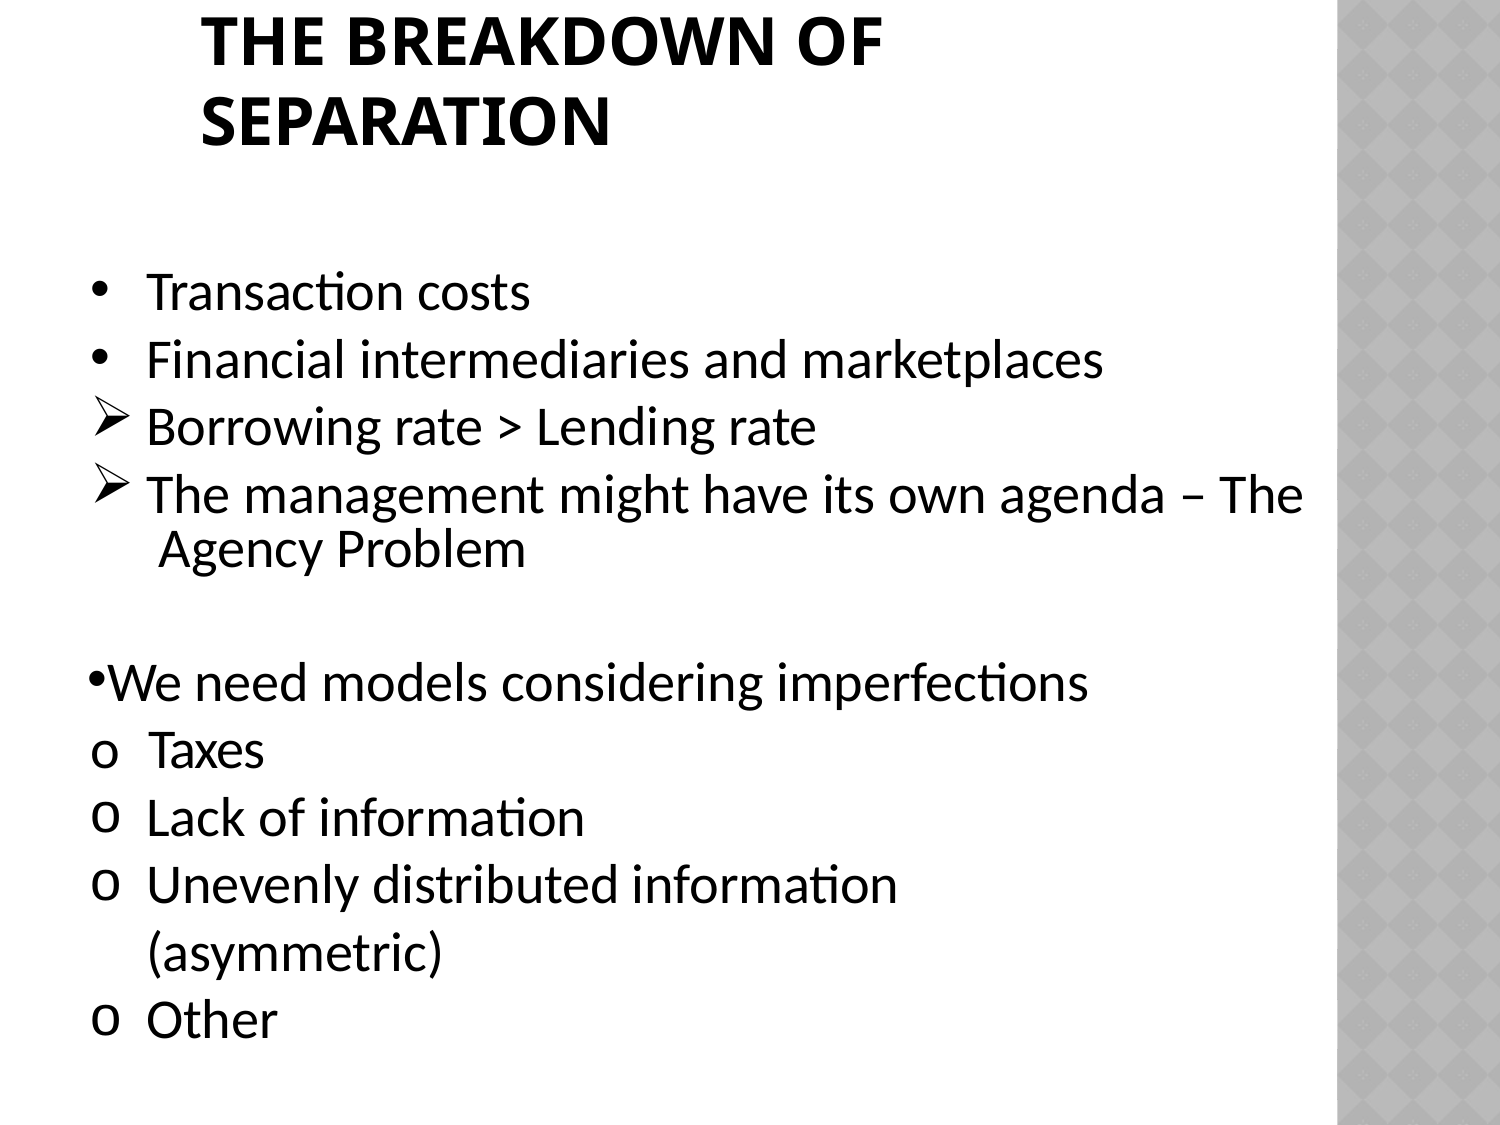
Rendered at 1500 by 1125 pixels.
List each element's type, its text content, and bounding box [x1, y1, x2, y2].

title The Breakdown of Separation [198, 0, 1302, 159]
text_box [1337, 0, 1500, 1125]
text_box Transaction costs Financial intermediaries and marketplaces Borrowing rate > Lending rate The management might have its own agenda – The Agency Problem We need models considering imperfections o Taxes Lack of information Unevenly distributed information (asymmetric) Other [87, 252, 1311, 1050]
